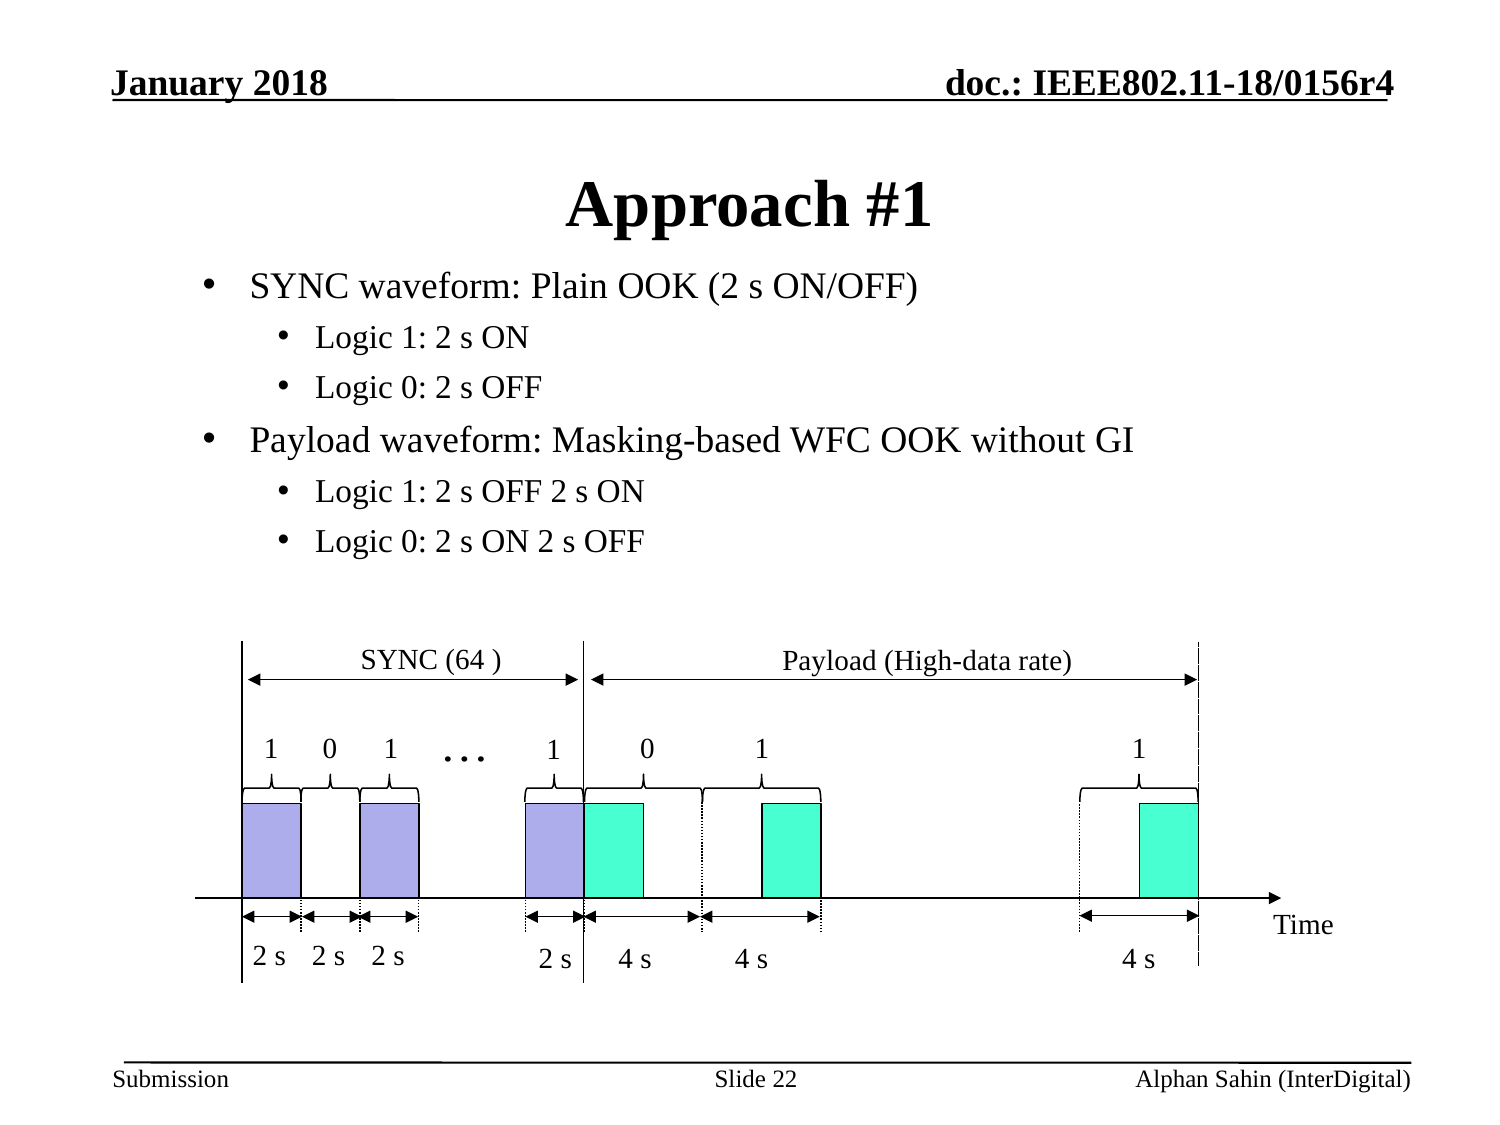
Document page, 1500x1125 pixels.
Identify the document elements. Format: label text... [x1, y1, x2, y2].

text_box 1 [249, 722, 294, 772]
text_box [702, 774, 821, 802]
text_box [246, 803, 302, 897]
text_box Payload (High-data rate) [767, 634, 1088, 679]
title Approach #1 [112, 112, 1388, 288]
text_box 1 [368, 722, 414, 772]
text_box Time [1258, 897, 1349, 948]
text_box [1079, 774, 1194, 802]
text_box [524, 774, 579, 802]
text_box [359, 774, 419, 802]
text_box [588, 774, 702, 802]
text_box [300, 774, 360, 802]
slide_number Slide 22 [712, 1061, 800, 1123]
text_box [762, 803, 822, 897]
text_box 0 [625, 722, 670, 772]
text_box 1 [531, 722, 577, 773]
text_box 0 [307, 722, 353, 772]
text_box [525, 803, 579, 897]
text_box 1 [1117, 722, 1162, 772]
text_box [359, 803, 419, 897]
text_box [246, 774, 301, 802]
text_box [588, 803, 644, 897]
text_box [1139, 803, 1194, 897]
text_box 1 [739, 722, 785, 772]
